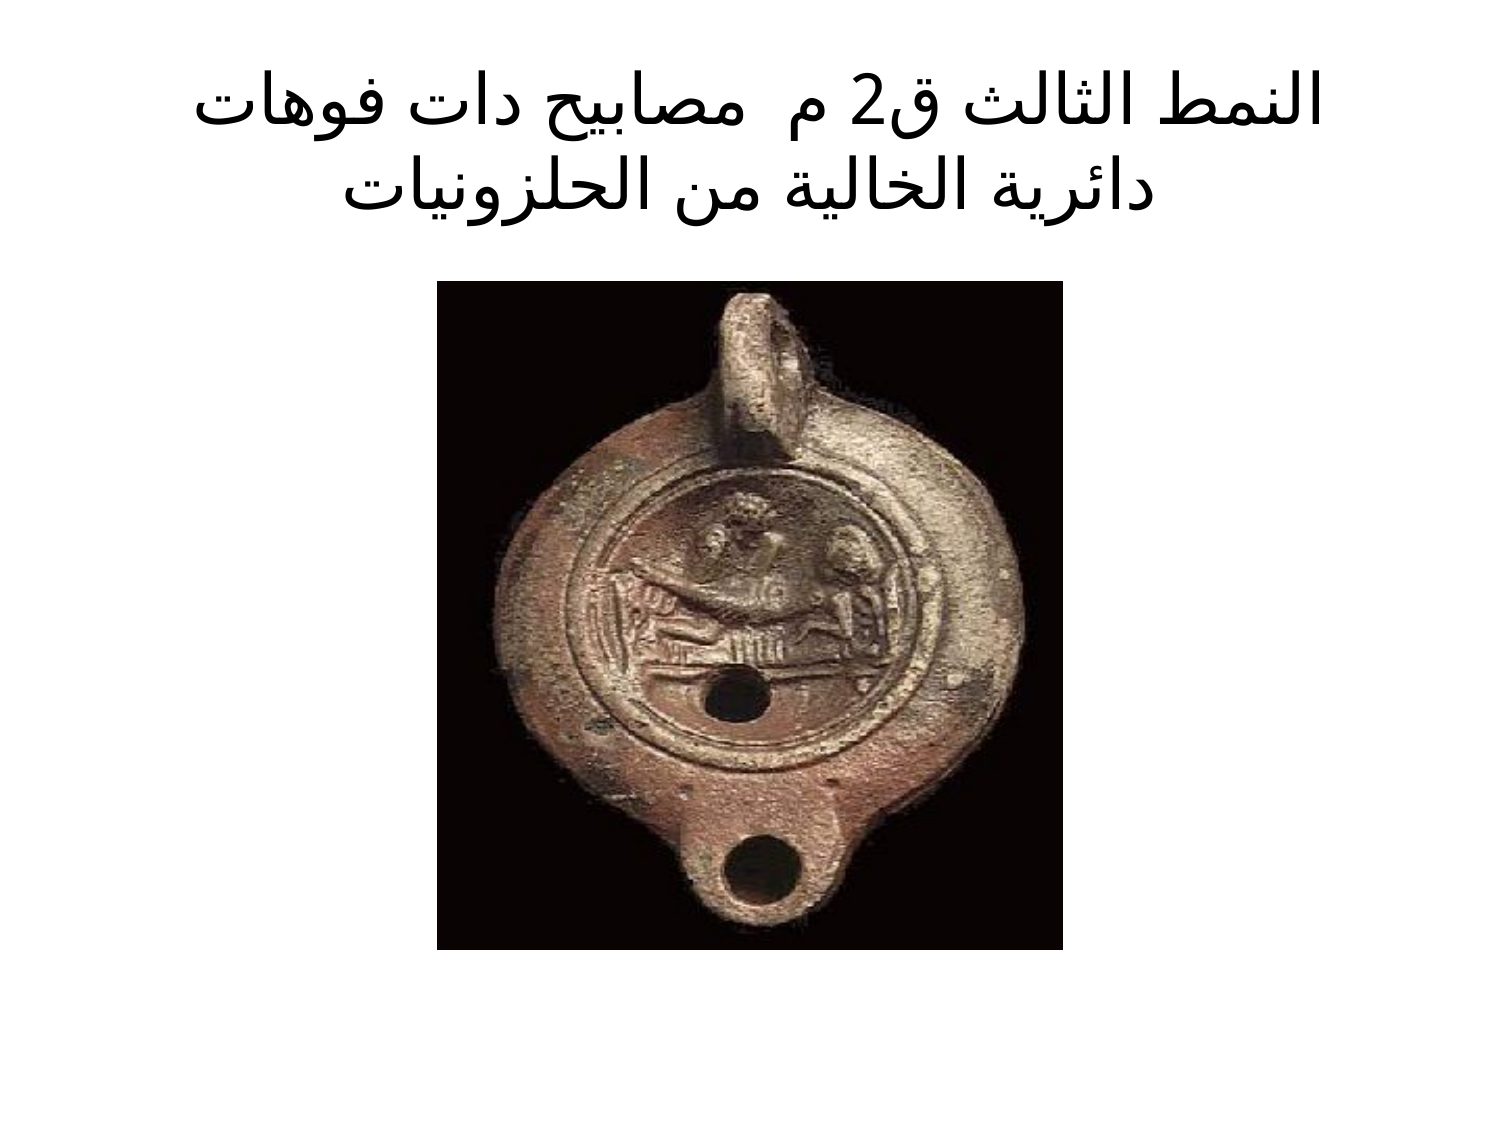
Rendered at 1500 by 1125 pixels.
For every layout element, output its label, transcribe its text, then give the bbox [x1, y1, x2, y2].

picture [437, 280, 1063, 951]
title النمط الثالث ق2 م مصابيح دات فوهات دائرية الخالية من الحلزونيات [75, 45, 1425, 233]
